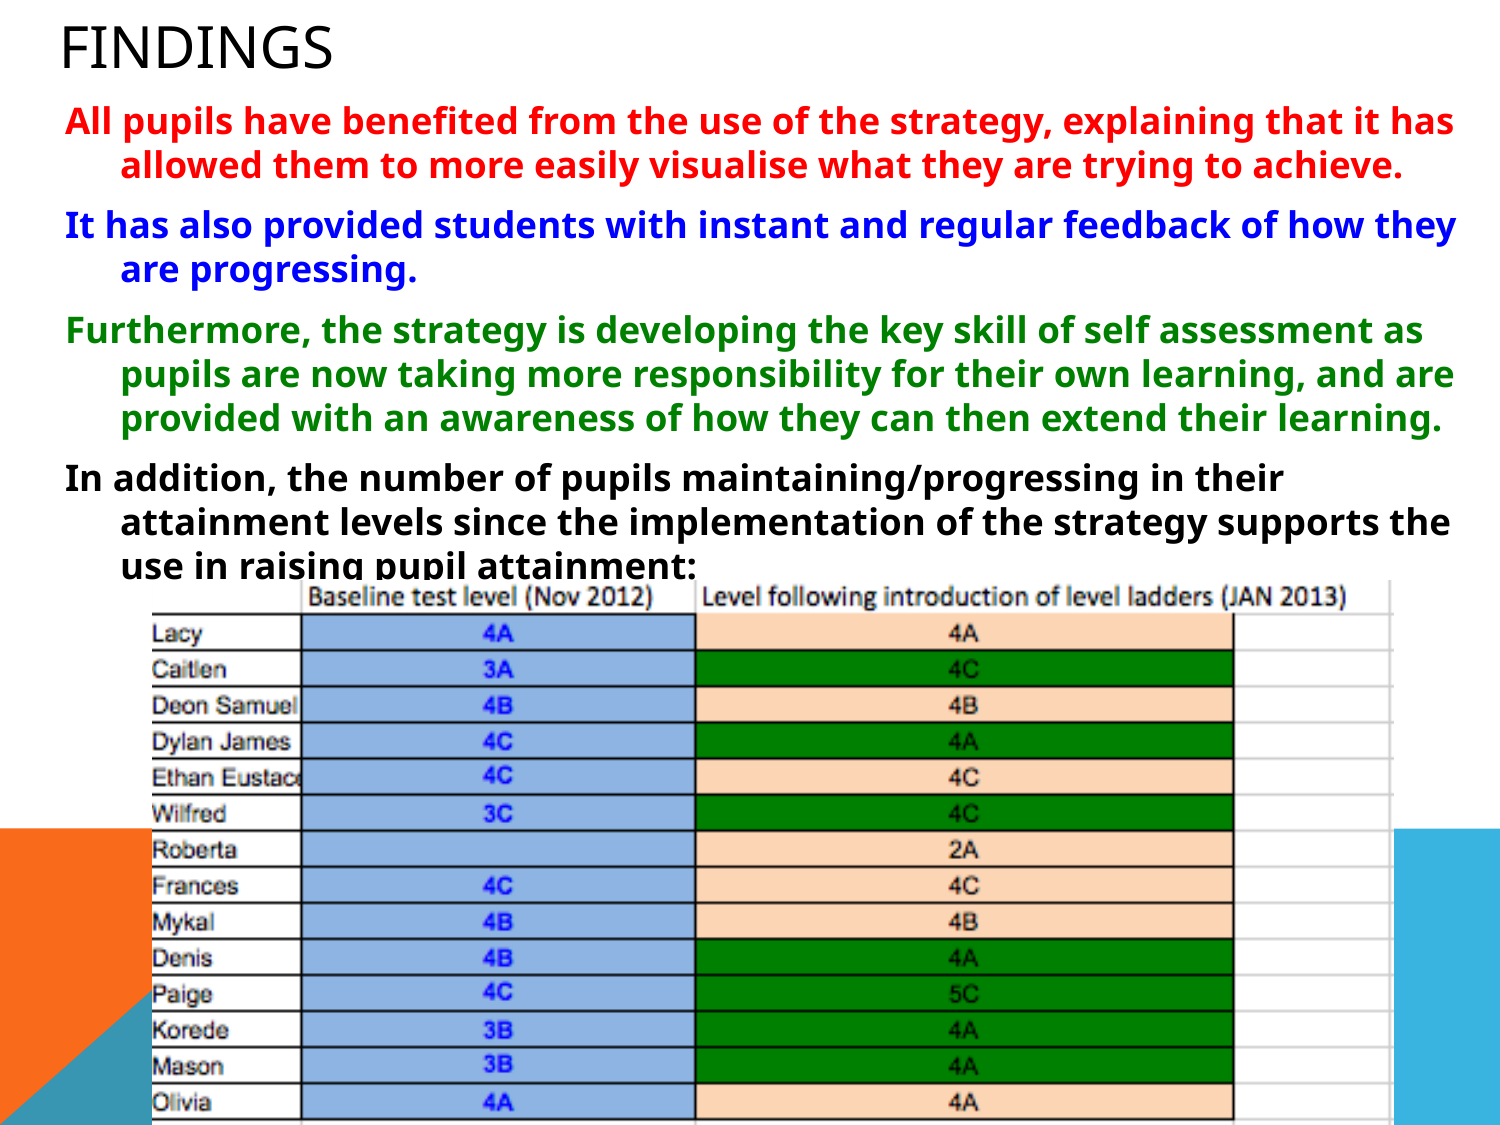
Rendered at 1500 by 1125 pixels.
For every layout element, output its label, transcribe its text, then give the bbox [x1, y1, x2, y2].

title Findings [44, 0, 1278, 90]
picture [152, 580, 1394, 1125]
list All pupils have benefited from the use of the strategy, explaining that it has allowed them to more easily visualise what they are trying to achieve. It has also provided students with instant and regular feedback of how they are progressing. Furthermore, the strategy is developing the key skill of self assessment as pupils are now taking more responsibility for their own learning, and are provided with an awareness of how they can then extend their learning. In addition, the number of pupils maintaining/progressing in their attainment levels since the implementation of the strategy supports the use in raising pupil attainment: [49, 90, 1500, 678]
